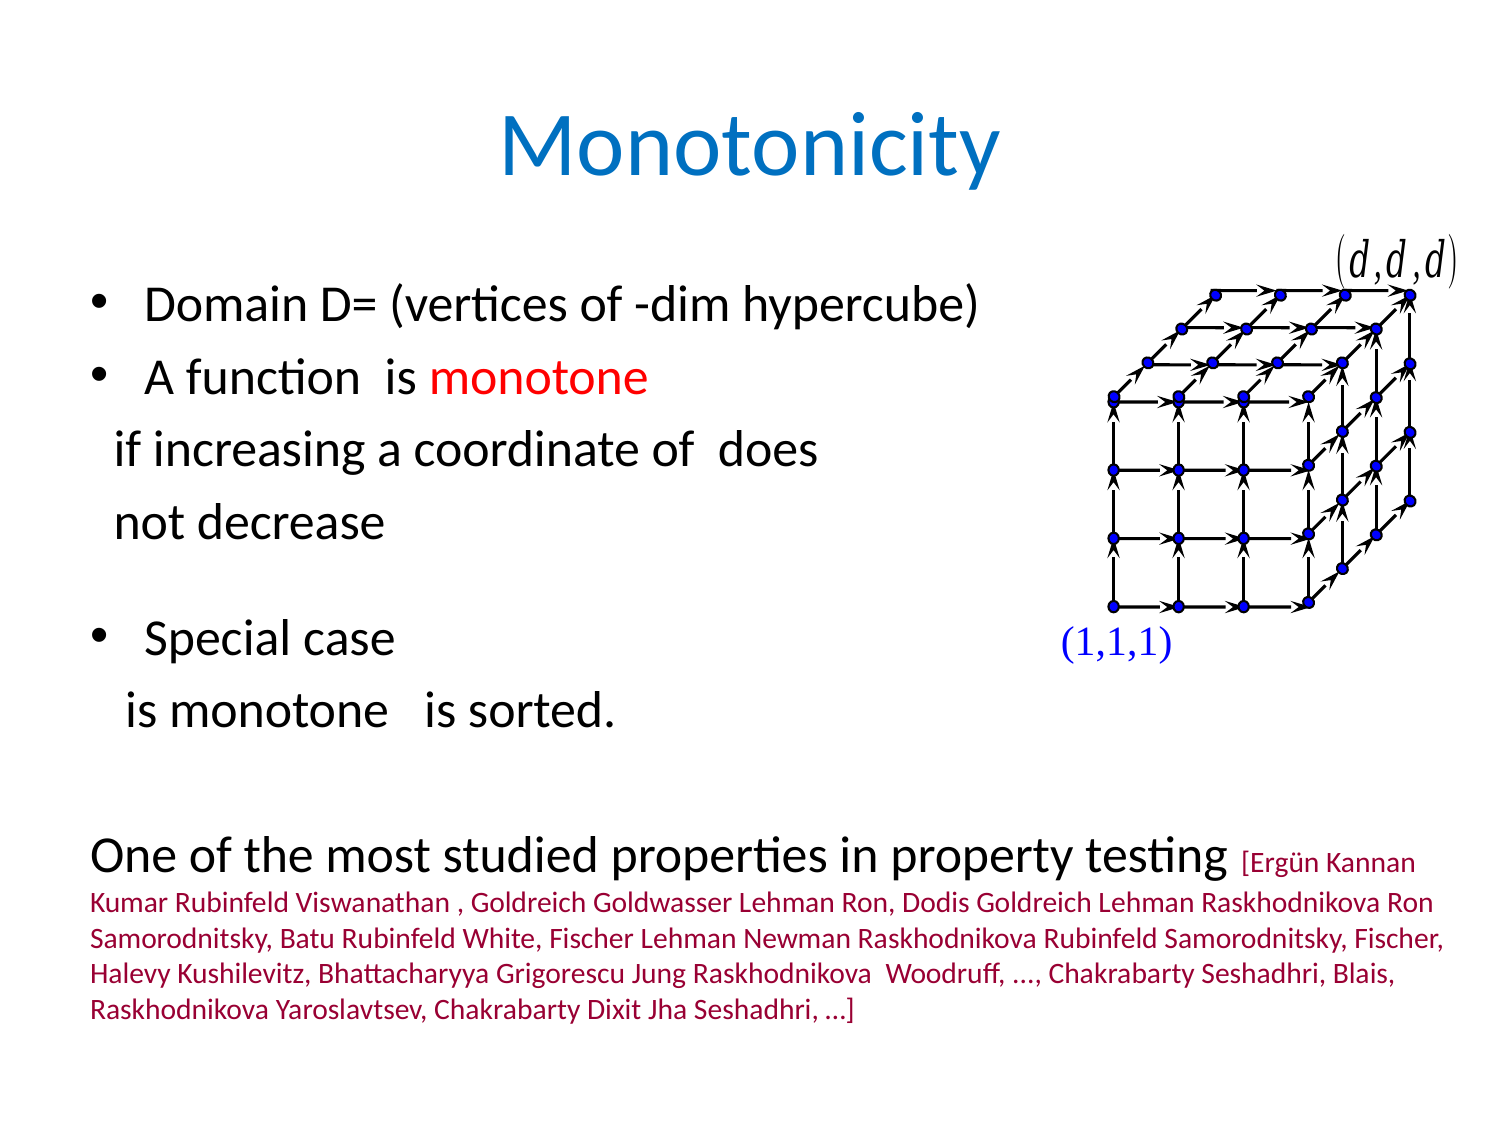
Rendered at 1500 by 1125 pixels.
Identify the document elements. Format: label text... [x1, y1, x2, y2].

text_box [1045, 229, 1460, 673]
title Monotonicity [75, 45, 1425, 233]
